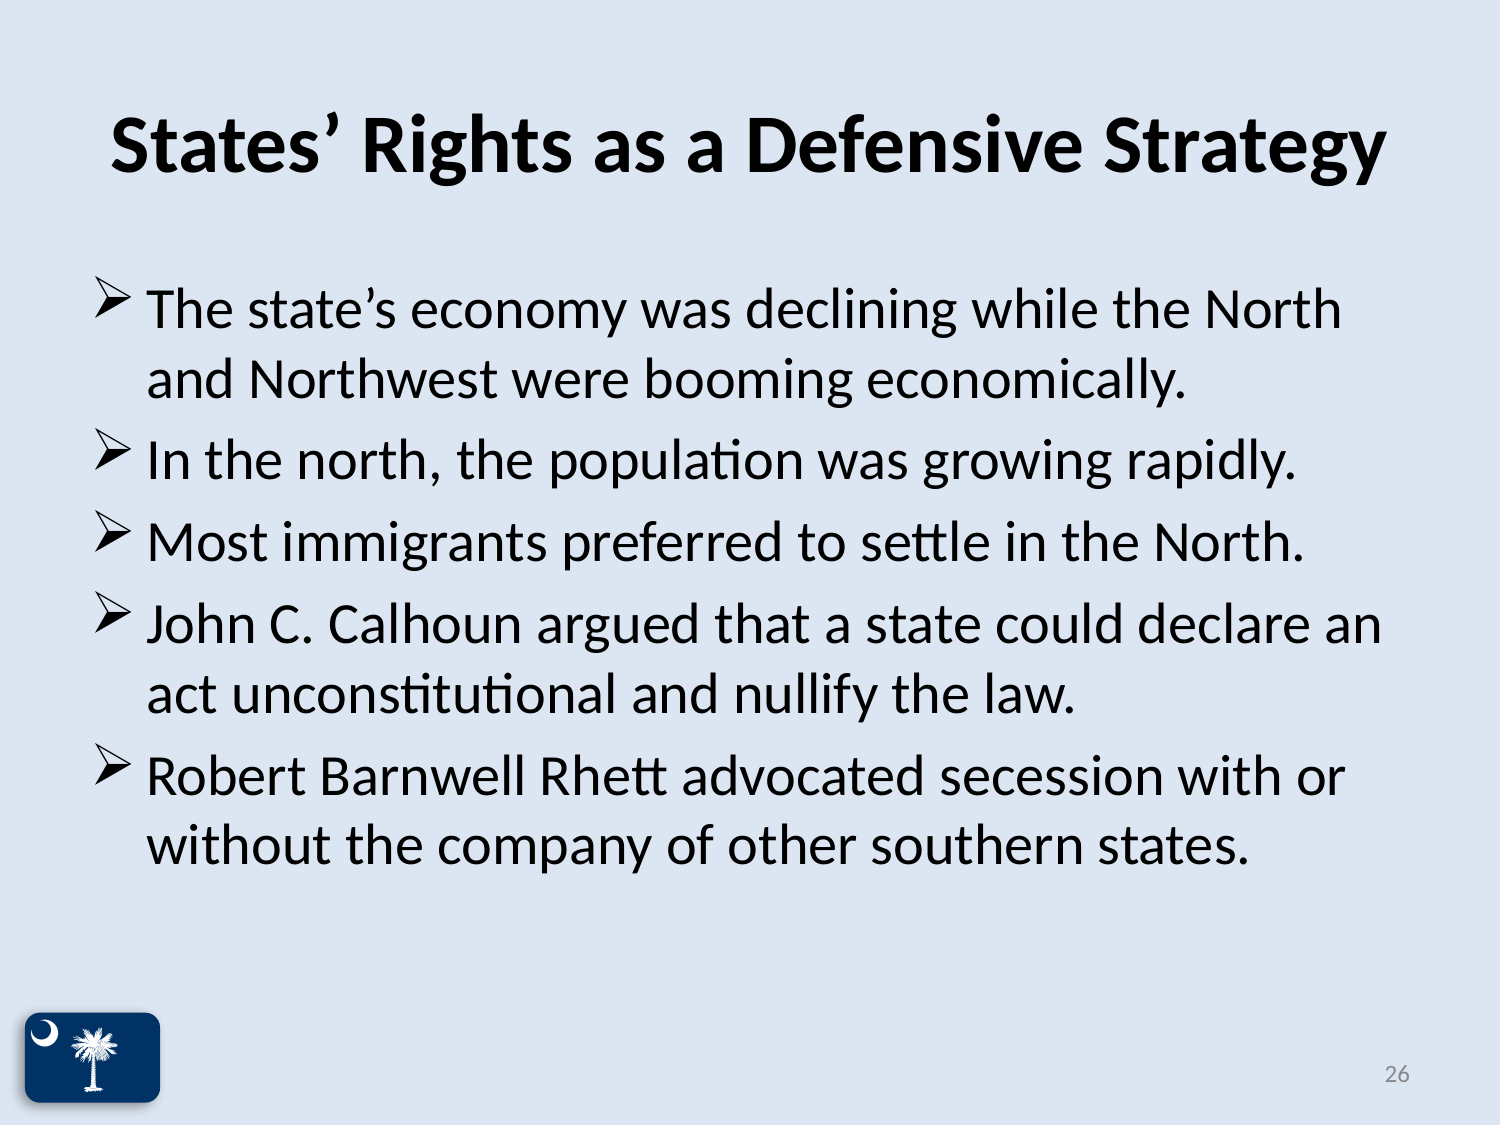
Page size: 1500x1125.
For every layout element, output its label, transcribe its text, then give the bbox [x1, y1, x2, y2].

picture [24, 1012, 161, 1103]
slide_number 26 [1074, 1042, 1425, 1103]
title States’ Rights as a Defensive Strategy [75, 45, 1425, 233]
list The state’s economy was declining while the North and Northwest were booming economically. In the north, the population was growing rapidly. Most immigrants preferred to settle in the North. John C. Calhoun argued that a state could declare an act unconstitutional and nullify the law. Robert Barnwell Rhett advocated secession with or without the company of other southern states. [75, 262, 1425, 1005]
